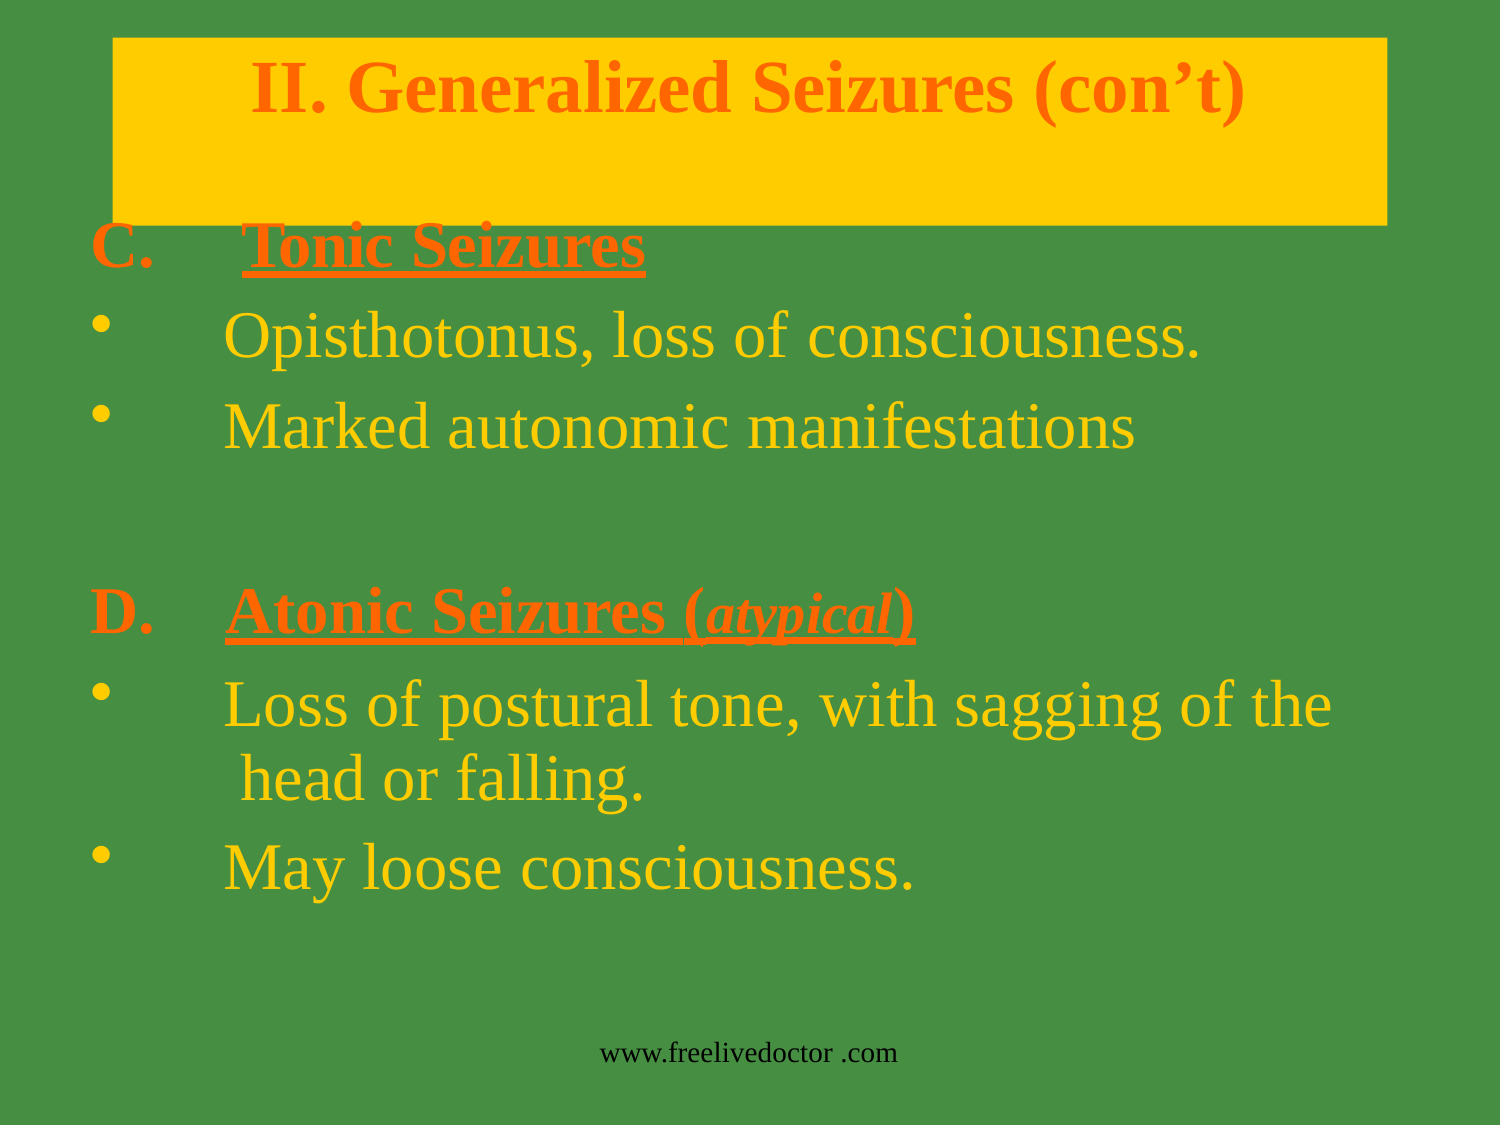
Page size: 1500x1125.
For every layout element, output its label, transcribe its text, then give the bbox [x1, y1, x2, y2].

text_box C. Tonic Seizures Opisthotonus, loss of consciousness. Marked autonomic manifestations D. Atonic Seizures (atypical) Loss of postural tone, with sagging of the head or falling. May loose consciousness. [87, 187, 1337, 903]
title II. Generalized Seizures (con’t) [112, 37, 1388, 226]
footer www.freelivedoctor .com [597, 1033, 903, 1125]
